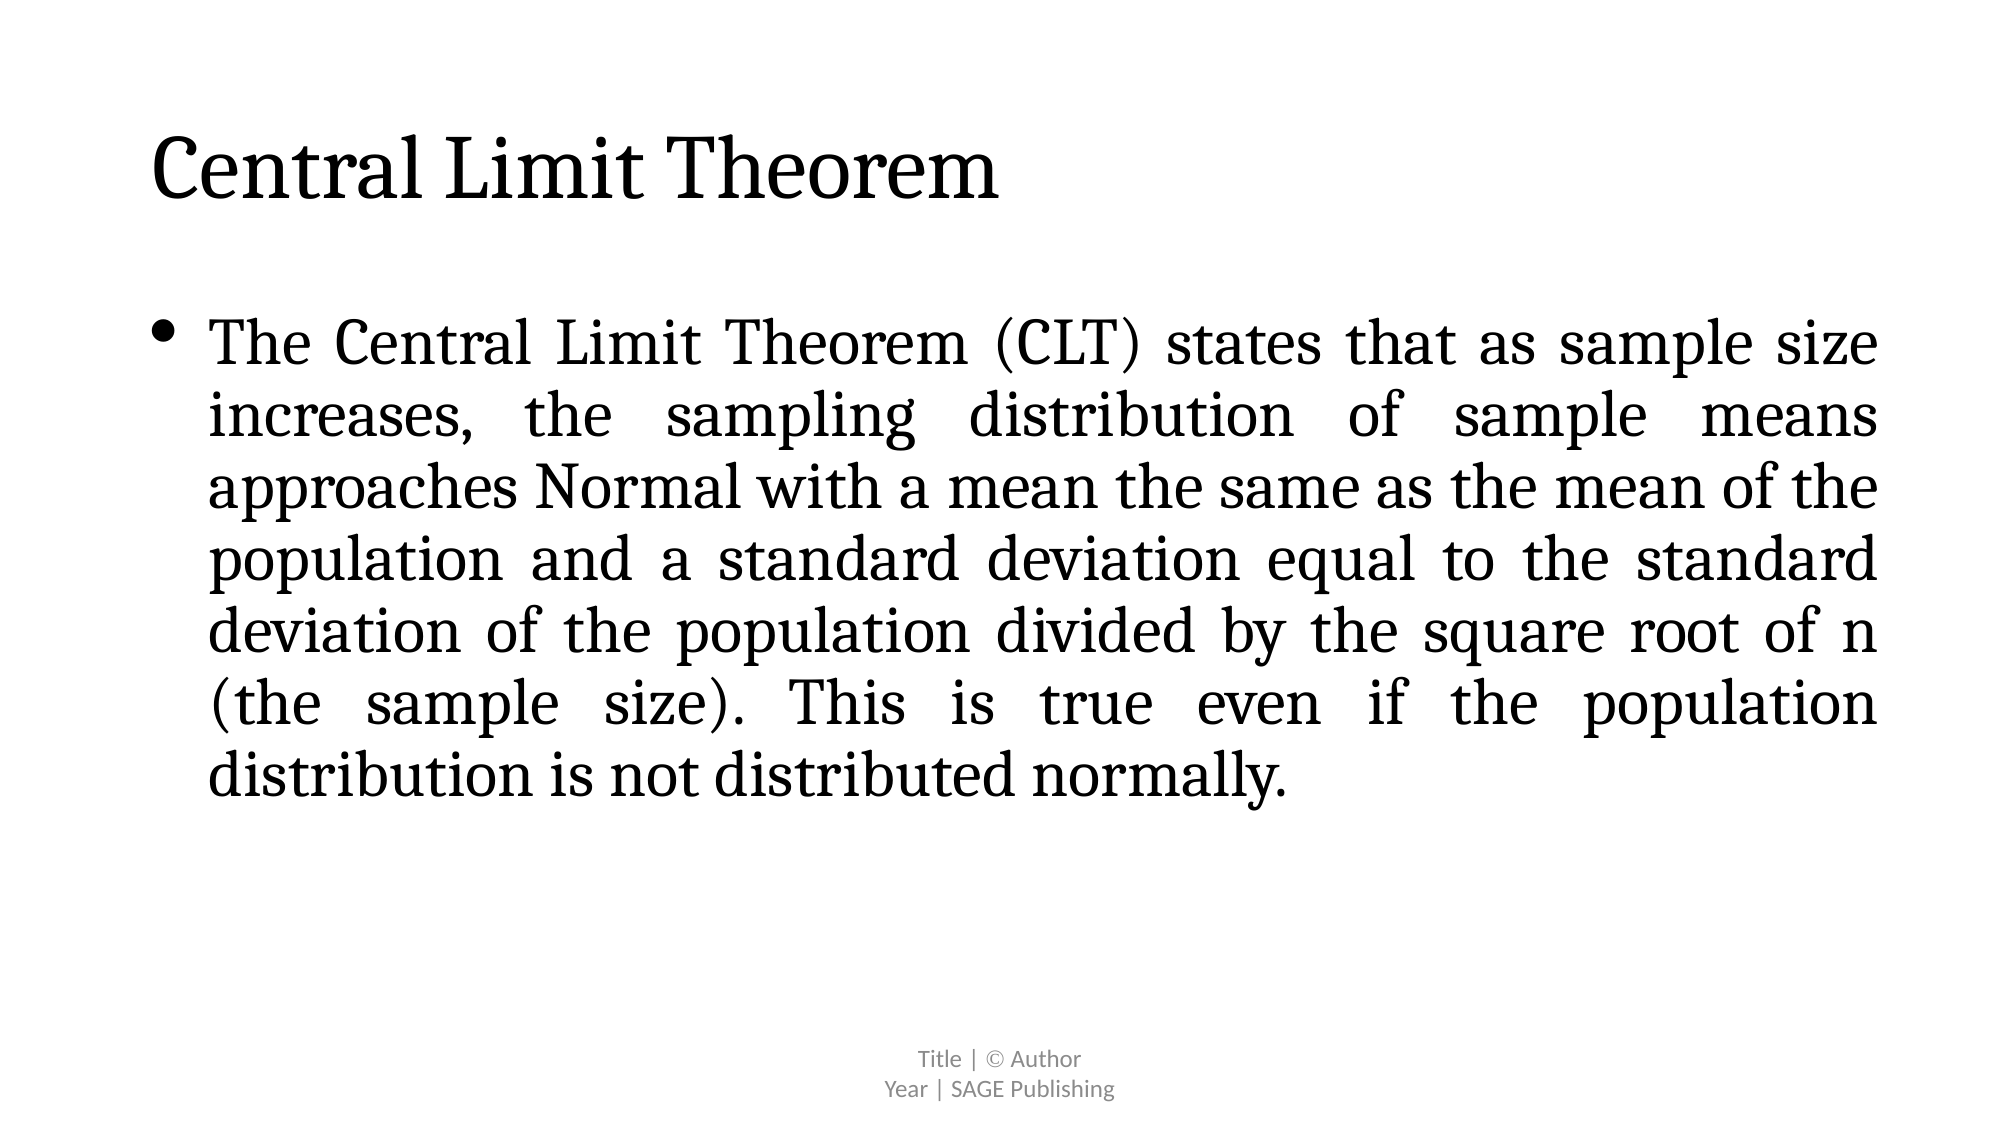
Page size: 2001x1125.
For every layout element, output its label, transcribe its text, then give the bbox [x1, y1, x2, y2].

list The Central Limit Theorem (CLT) states that as sample size increases, the sampling distribution of sample means approaches Normal with a mean the same as the mean of the population and a standard deviation equal to the standard deviation of the population divided by the square root of n (the sample size). This is true even if the population distribution is not distributed normally. [137, 299, 1897, 1014]
title Central Limit Theorem [137, 59, 1863, 278]
footer Title |  Author Year | SAGE Publishing [662, 1042, 1338, 1103]
